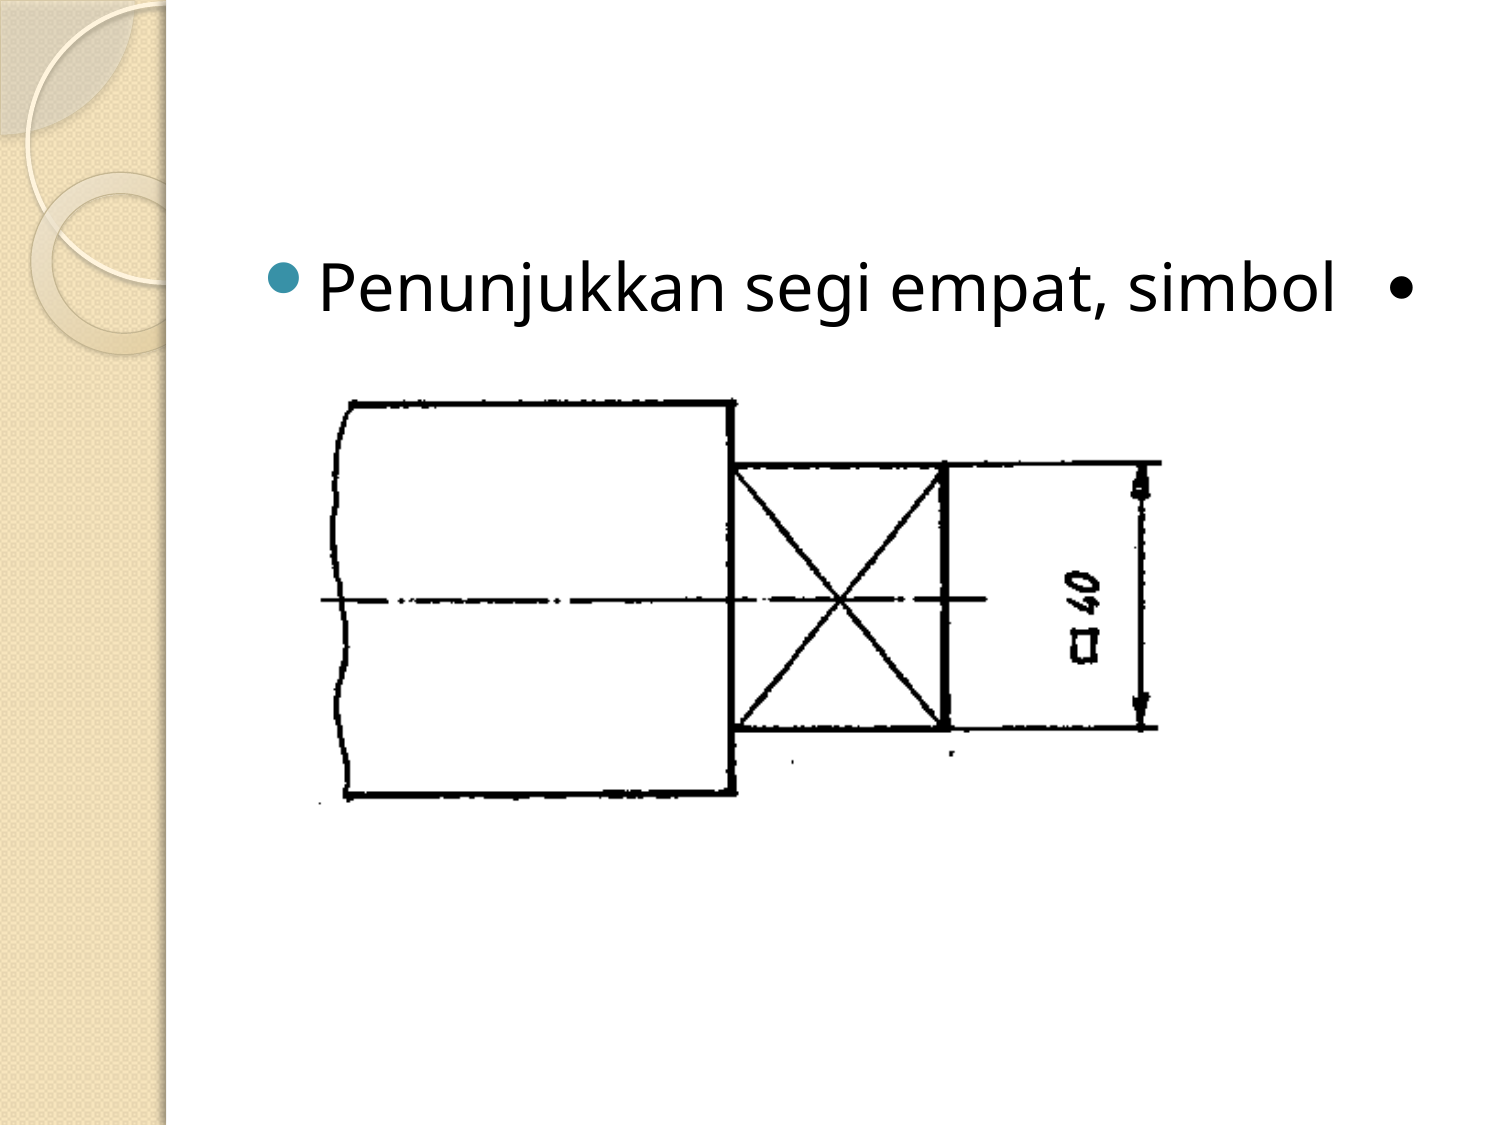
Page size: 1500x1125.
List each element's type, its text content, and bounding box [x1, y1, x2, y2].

list Penunjukkan segi empat, simbol  [235, 237, 1466, 338]
picture [312, 387, 1176, 826]
